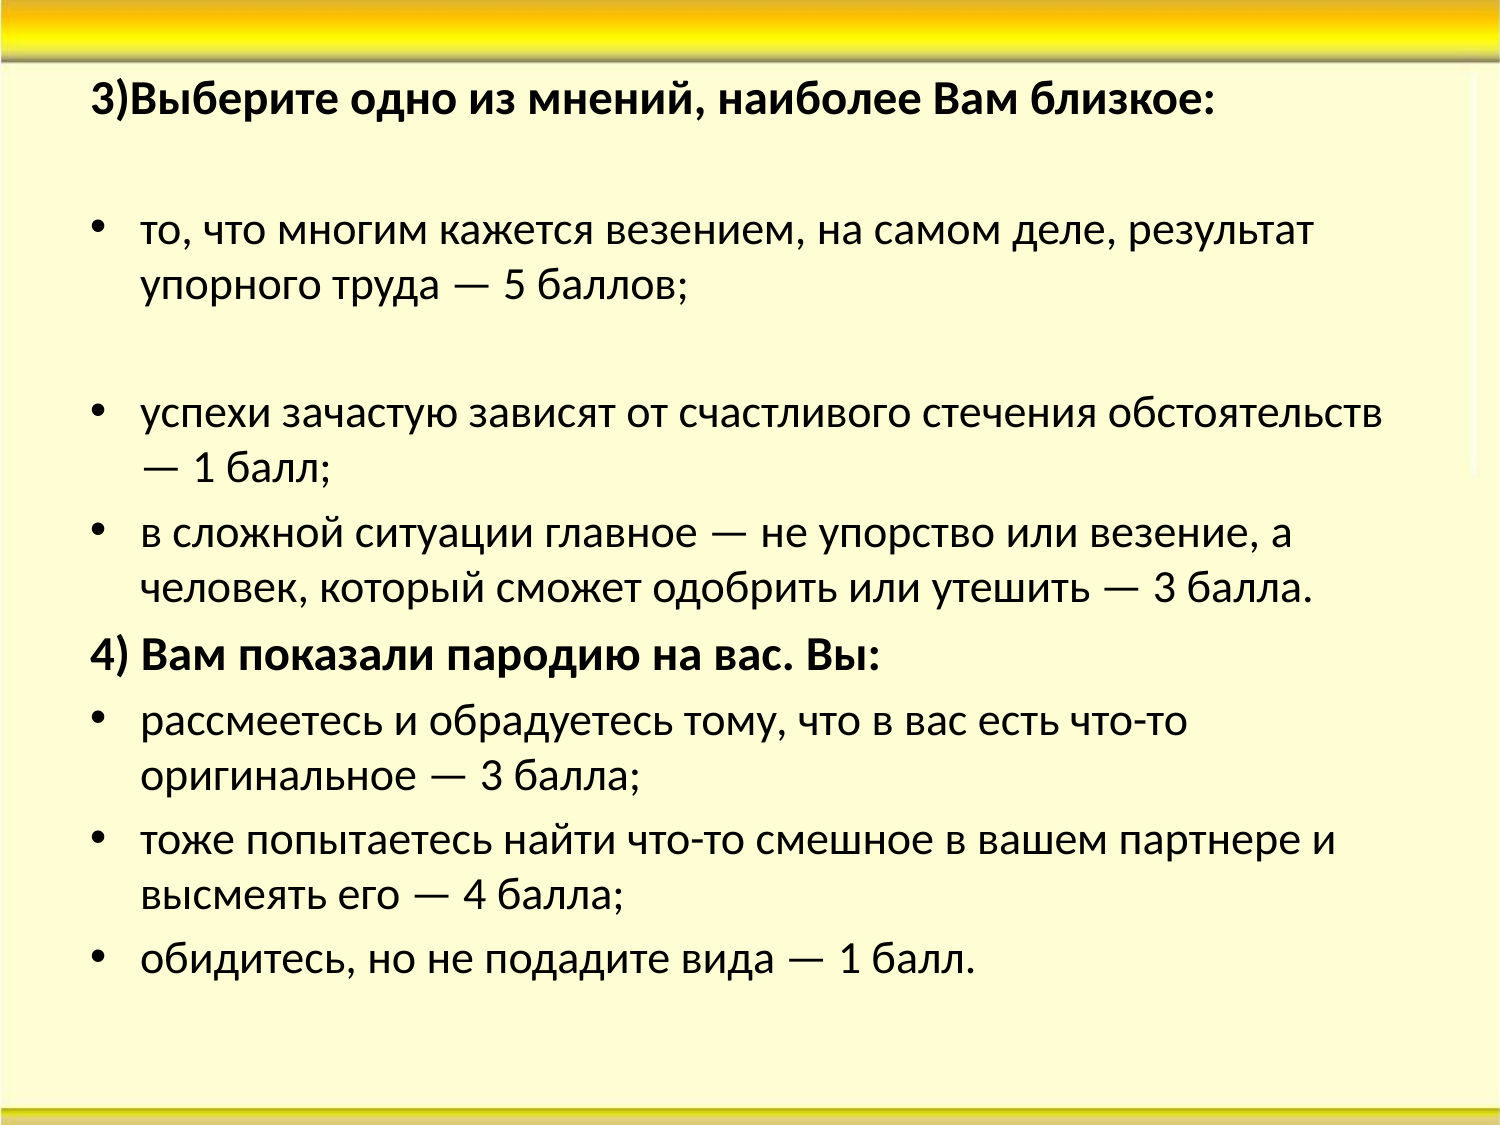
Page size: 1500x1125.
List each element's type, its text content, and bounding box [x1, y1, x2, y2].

list 3)Выберите одно из мнений, наиболее Вам близкое: то, что многим кажется везением, на самом деле, результат упорного труда — 5 баллов; успехи зачастую зависят от счастливого стечения обстоятельств — 1 балл; в сложной ситуации главное — не упорство или везение, а человек, который сможет одобрить или утешить — 3 балла. 4) Вам показали пародию на вас. Вы: рассмеетесь и обрадуетесь тому, что в вас есть что-то оригинальное — 3 балла; тоже попытаетесь найти что-то смешное в вашем партнере и высмеять его — 4 балла; обидитесь, но не подадите вида — 1 балл. [75, 58, 1425, 1005]
picture [0, 0, 1500, 1125]
